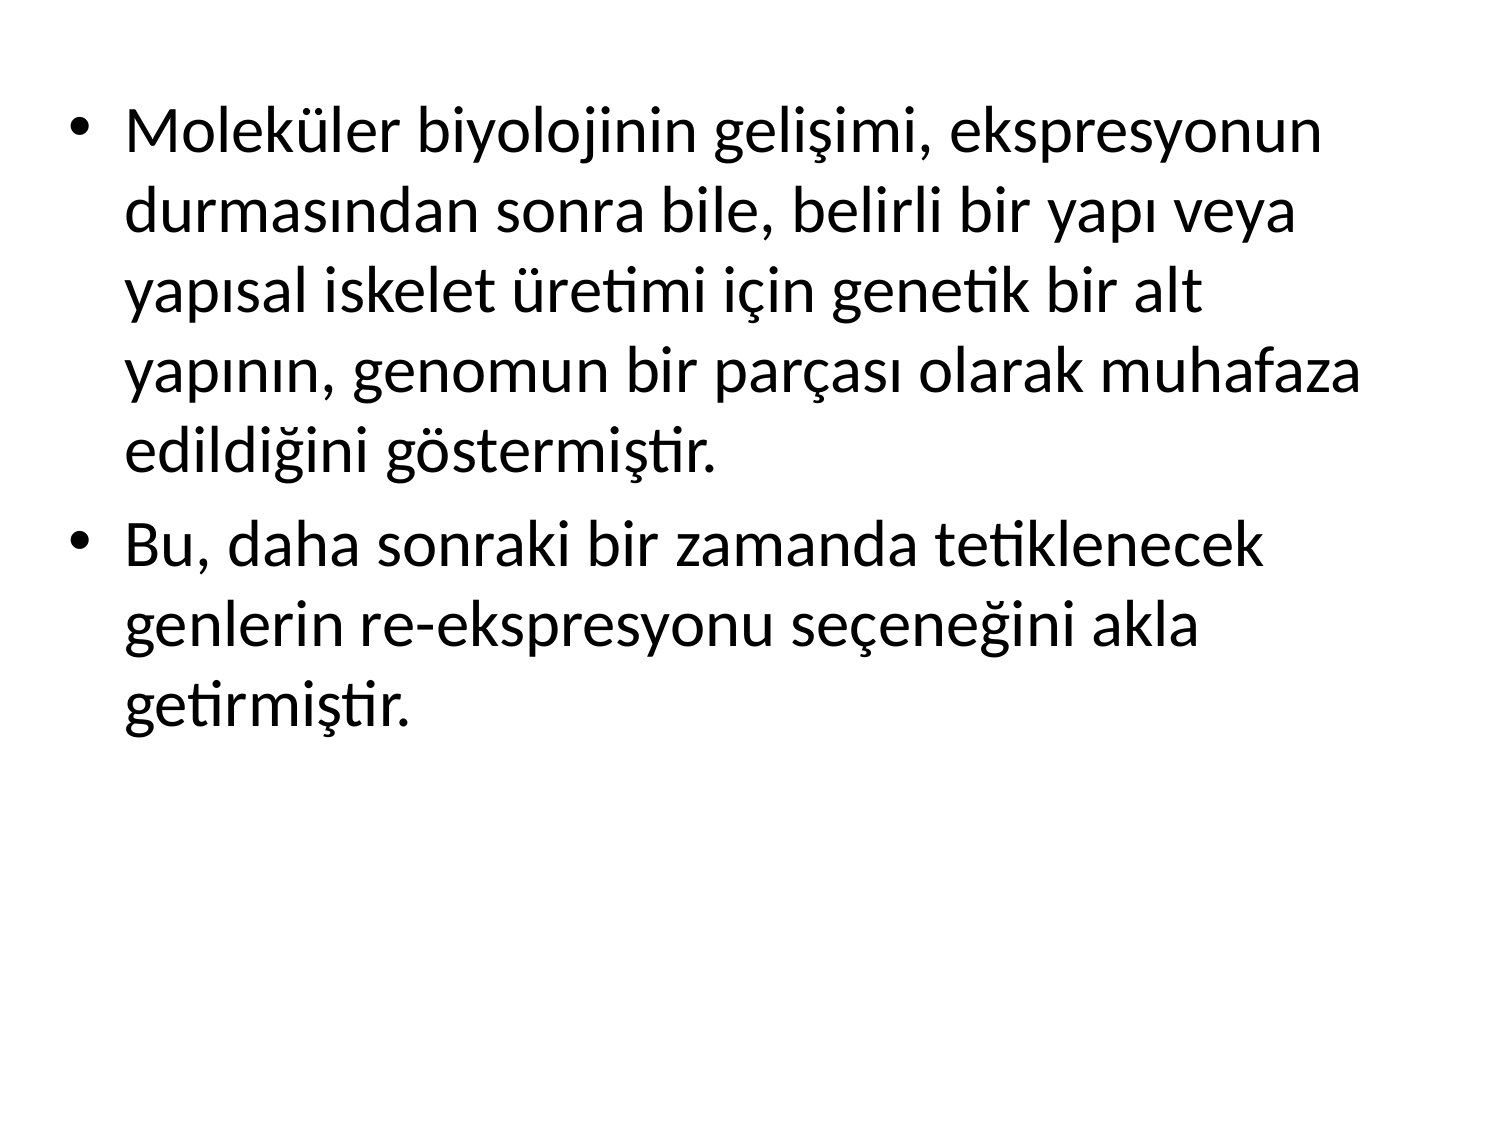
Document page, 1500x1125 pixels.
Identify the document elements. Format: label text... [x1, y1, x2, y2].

list Moleküler biyolojinin gelişimi, ekspresyonun durmasından sonra bile, belirli bir yapı veya yapısal iskelet üretimi için genetik bir alt yapının, genomun bir parçası olarak muhafaza edildiğini göstermiştir. Bu, daha sonraki bir zamanda tetiklenecek genlerin re-ekspresyonu seçeneğini akla getirmiştir. [53, 78, 1425, 1005]
